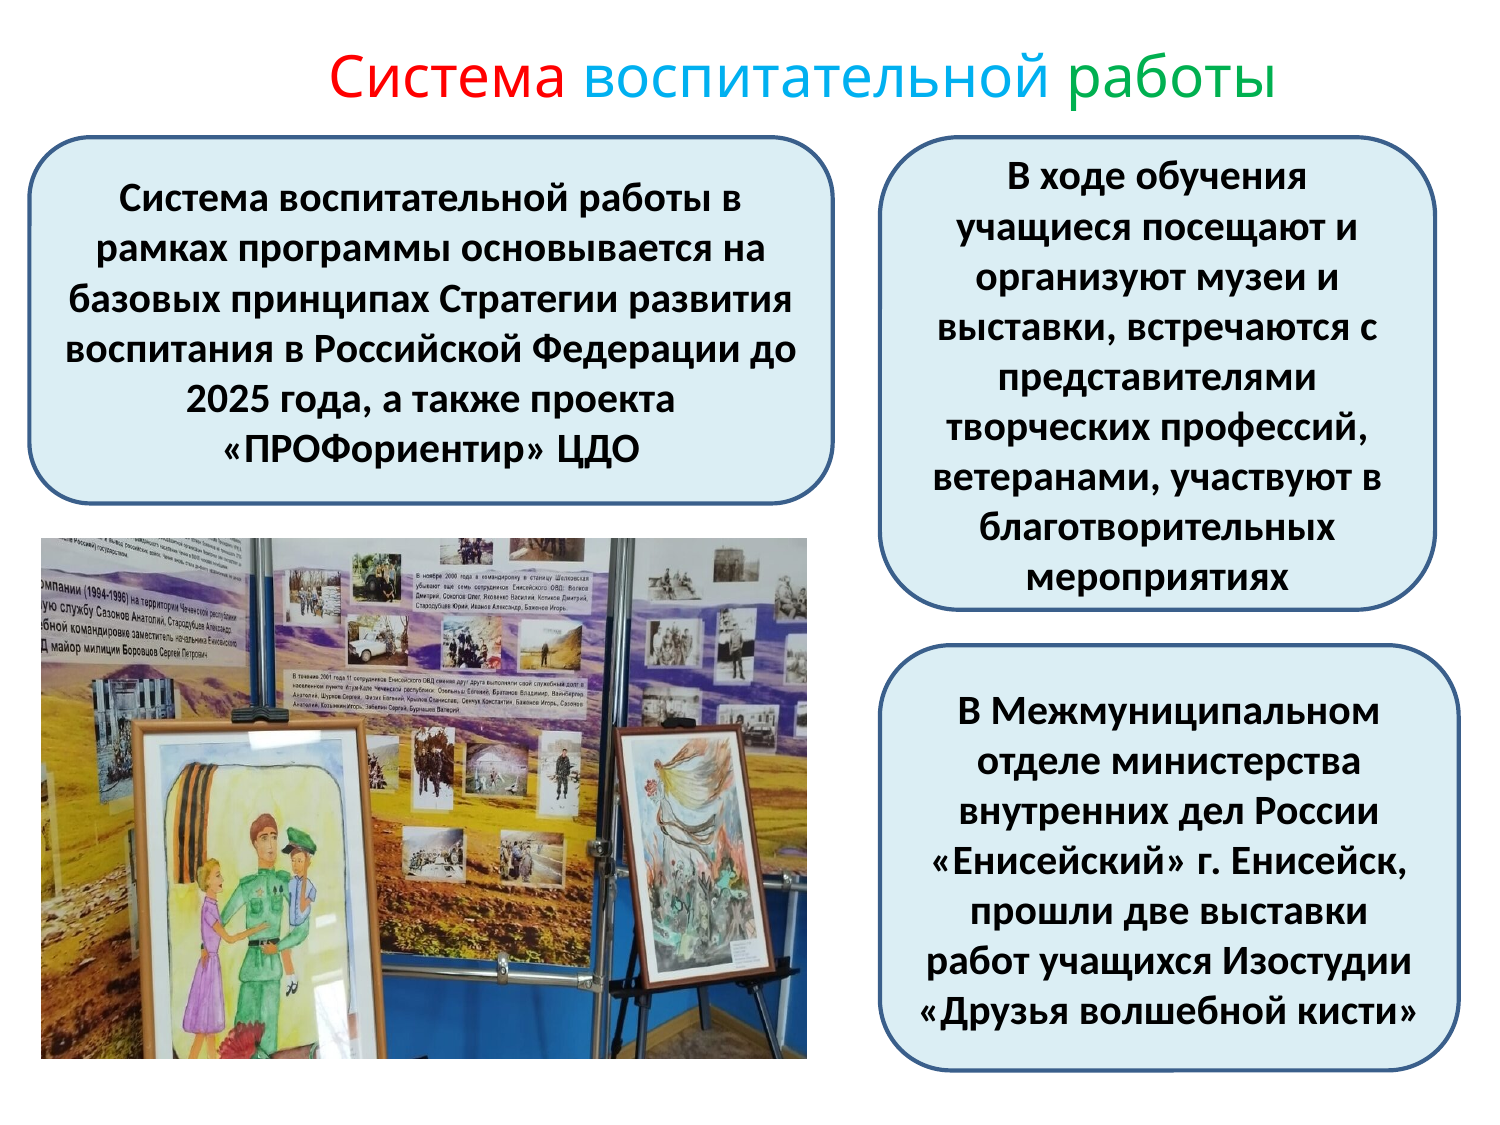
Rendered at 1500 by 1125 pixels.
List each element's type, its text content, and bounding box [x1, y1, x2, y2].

list [655, 125, 1459, 1083]
title Система воспитательной работы [135, 30, 1471, 119]
text_box В Межмуниципальном отделе министерства внутренних дел России «Енисейский» г. Енисейск, прошли две выставки работ учащихся Изостудии «Друзья волшебной кисти» [877, 643, 1461, 1073]
picture [40, 538, 807, 1059]
text_box Система воспитательной работы в рамках программы основывается на базовых принципах Стратегии развития воспитания в Российской Федерации до 2025 года, а также проекта «ПРОФориентир» ЦДО [27, 135, 835, 506]
text_box В ходе обучения учащиеся посещают и организуют музеи и выставки, встречаются с представителями творческих профессий, ветеранами, участвуют в благотворительных мероприятиях [877, 135, 1438, 612]
